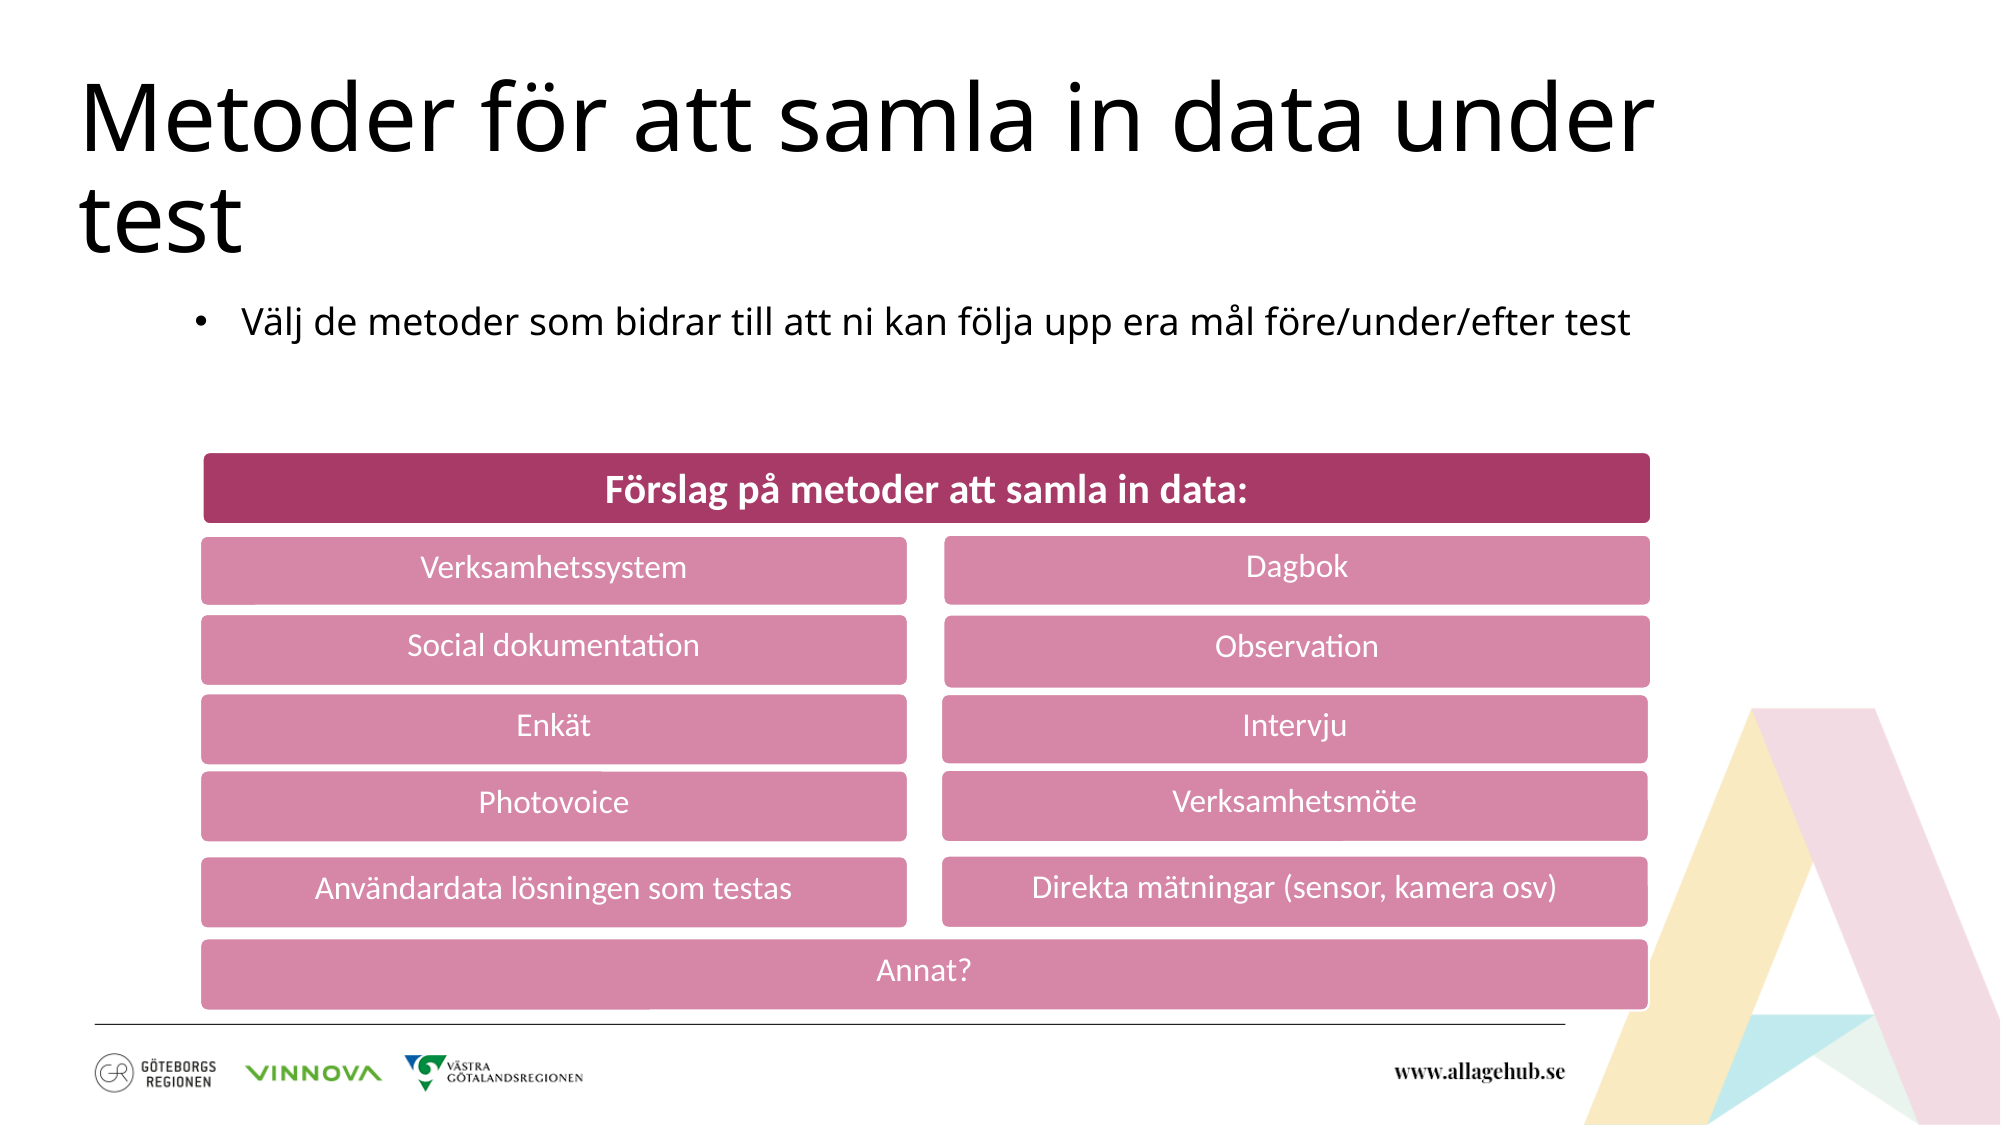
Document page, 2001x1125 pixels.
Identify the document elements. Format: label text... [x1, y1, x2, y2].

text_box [200, 452, 1652, 1011]
picture [0, 0, 2001, 1125]
title Metoder för att samla in data under test [63, 62, 1789, 281]
text_box Välj de metoder som bidrar till att ni kan följa upp era mål före/under/efter test [179, 290, 1740, 441]
